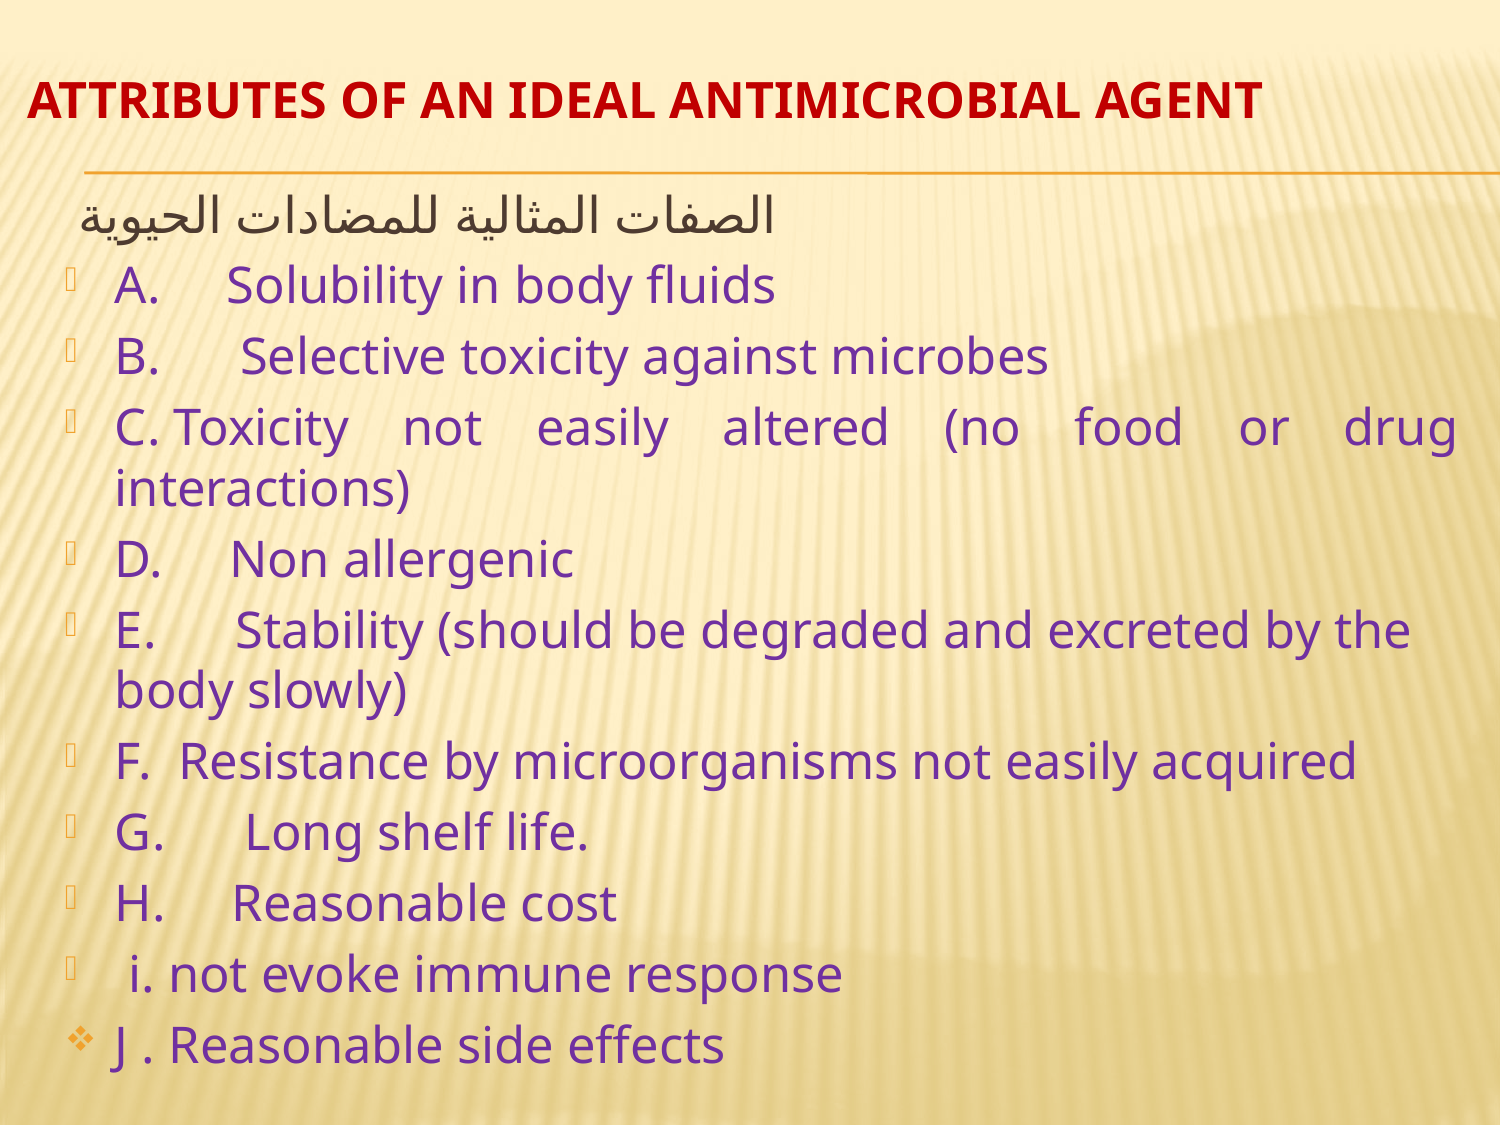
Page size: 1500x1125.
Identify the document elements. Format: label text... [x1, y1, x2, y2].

list الصفات المثالية للمضادات الحيوية A. Solubility in body fluids B. Selective toxicity against microbes C. Toxicity not easily altered (no food or drug interactions) D. Non allergenic E. Stability (should be degraded and excreted by the body slowly) F. Resistance by microorganisms not easily acquired G. Long shelf life. H. Reasonable cost i. not evoke immune response J . Reasonable side effects [50, 174, 1475, 1088]
title ATTRIBUTES OF AN IDEAL ANTIMICROBIAL AGENT [0, 0, 1500, 138]
